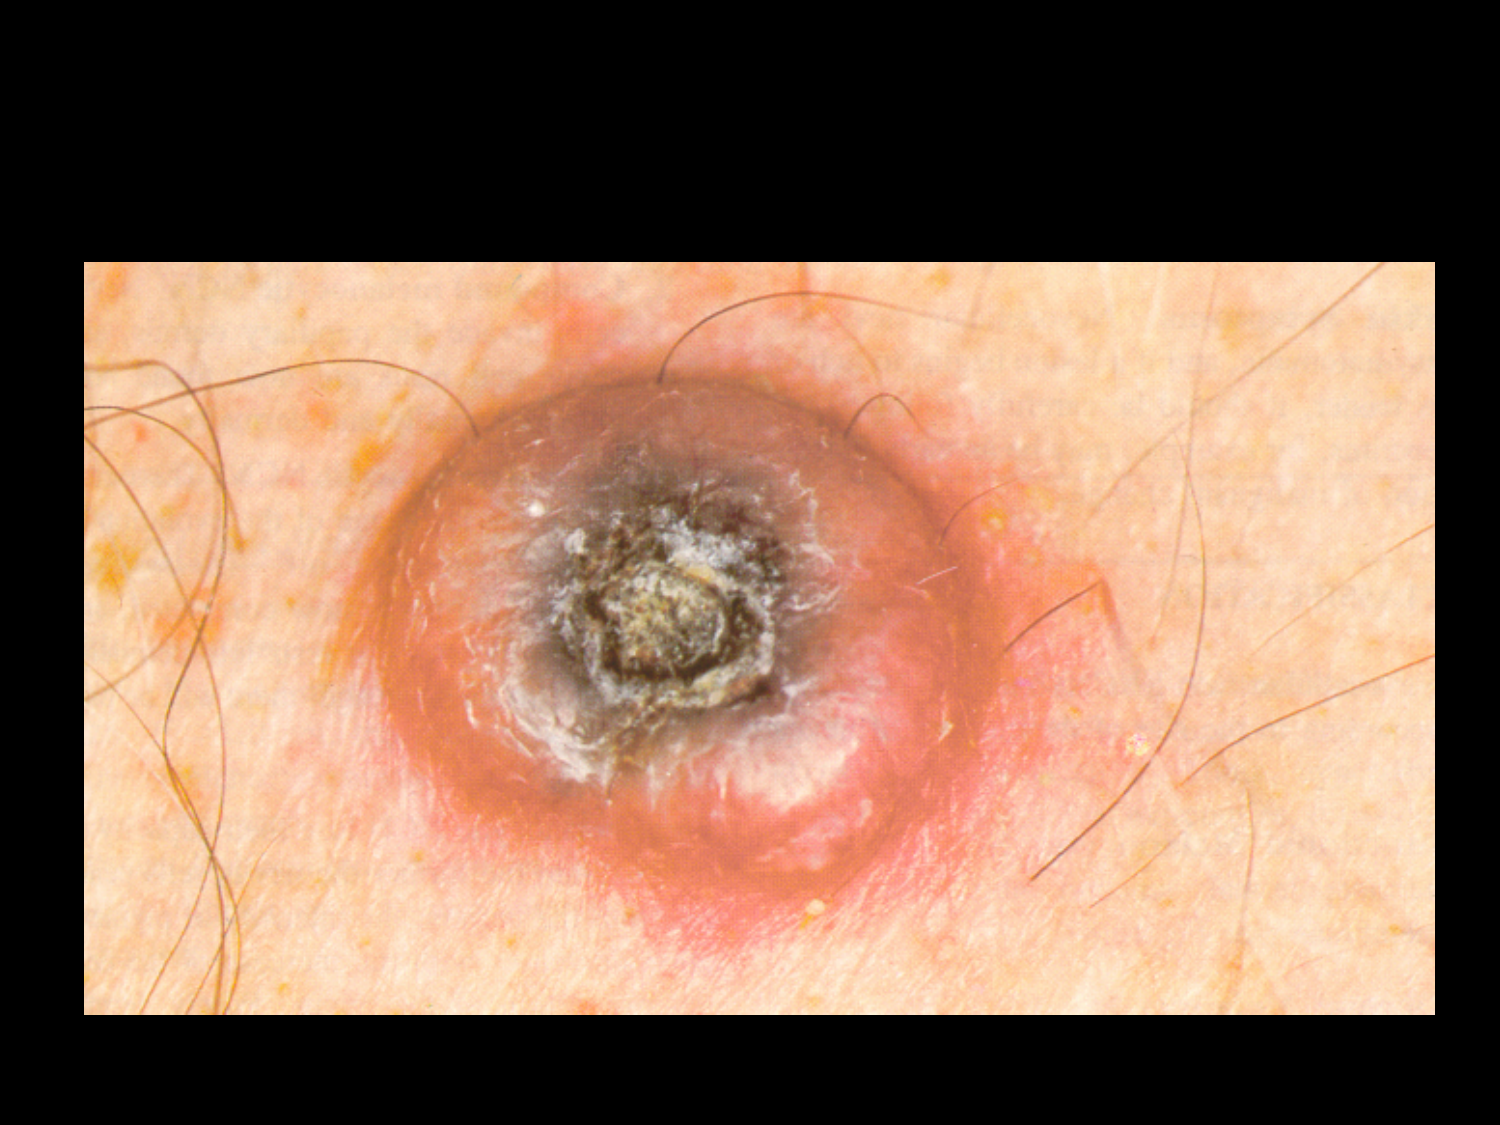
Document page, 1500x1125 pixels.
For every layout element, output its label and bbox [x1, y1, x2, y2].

list [84, 262, 1435, 1016]
